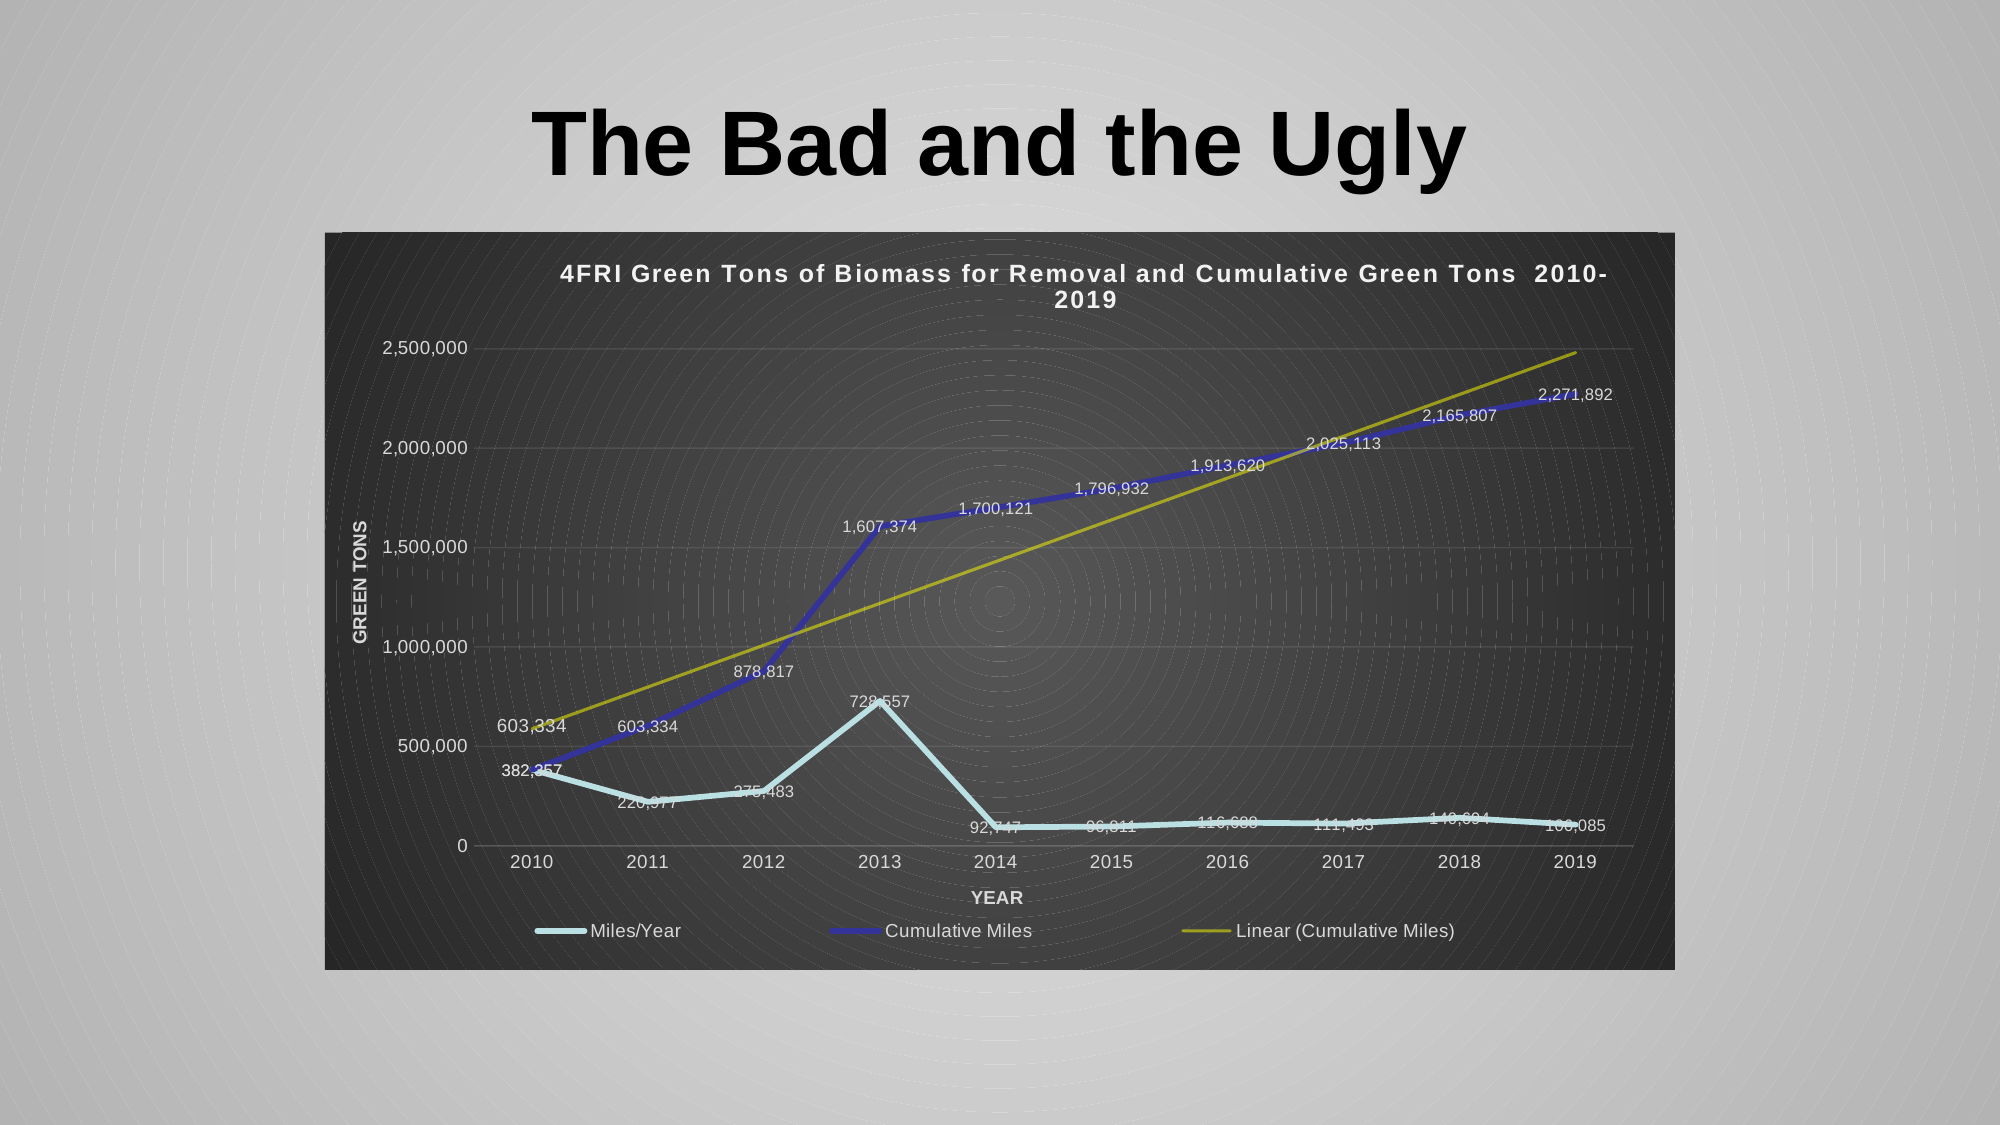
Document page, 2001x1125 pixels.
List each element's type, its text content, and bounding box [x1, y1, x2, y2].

title The Bad and the Ugly [99, 44, 1901, 233]
chart [324, 232, 1676, 971]
